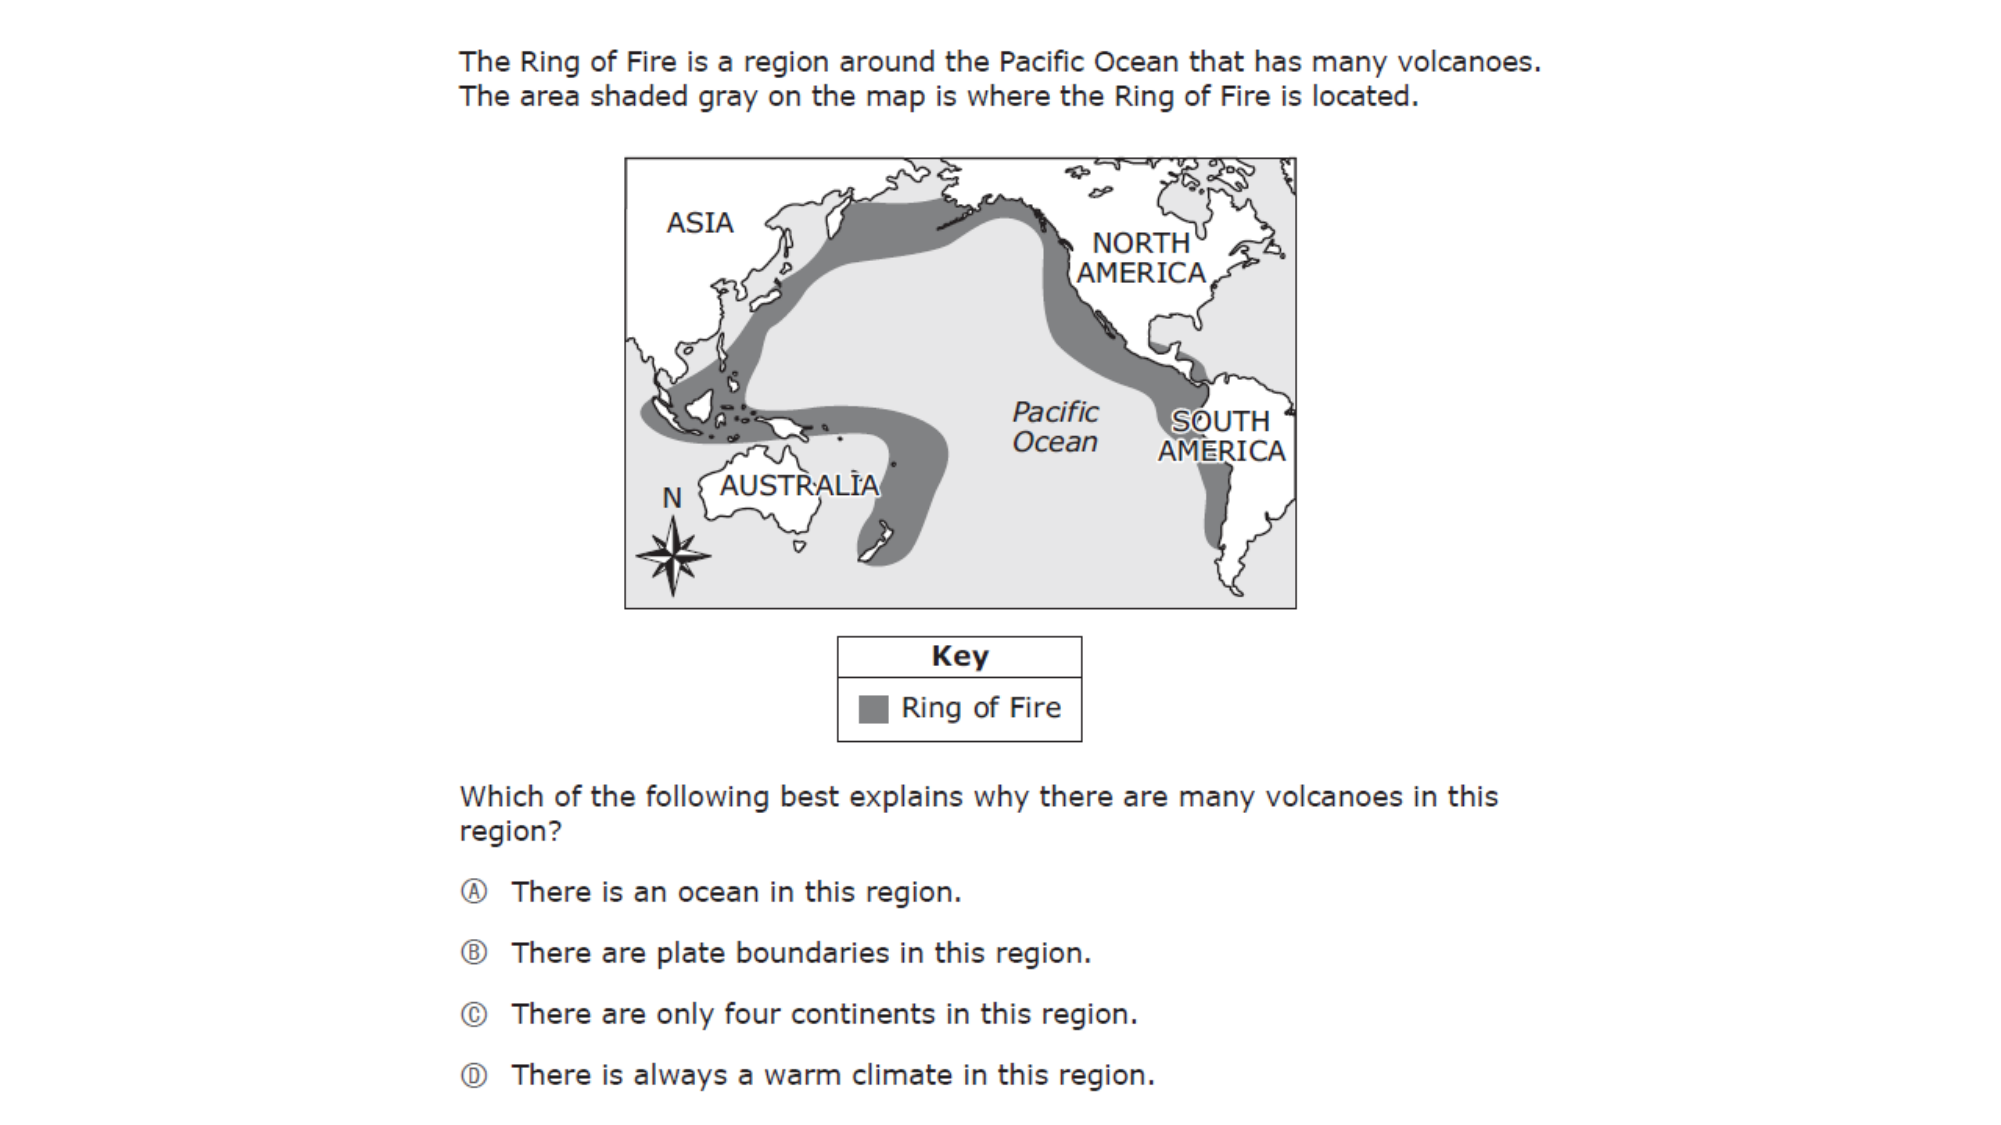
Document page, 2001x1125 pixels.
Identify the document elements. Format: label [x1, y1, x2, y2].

picture [451, 28, 1549, 1097]
